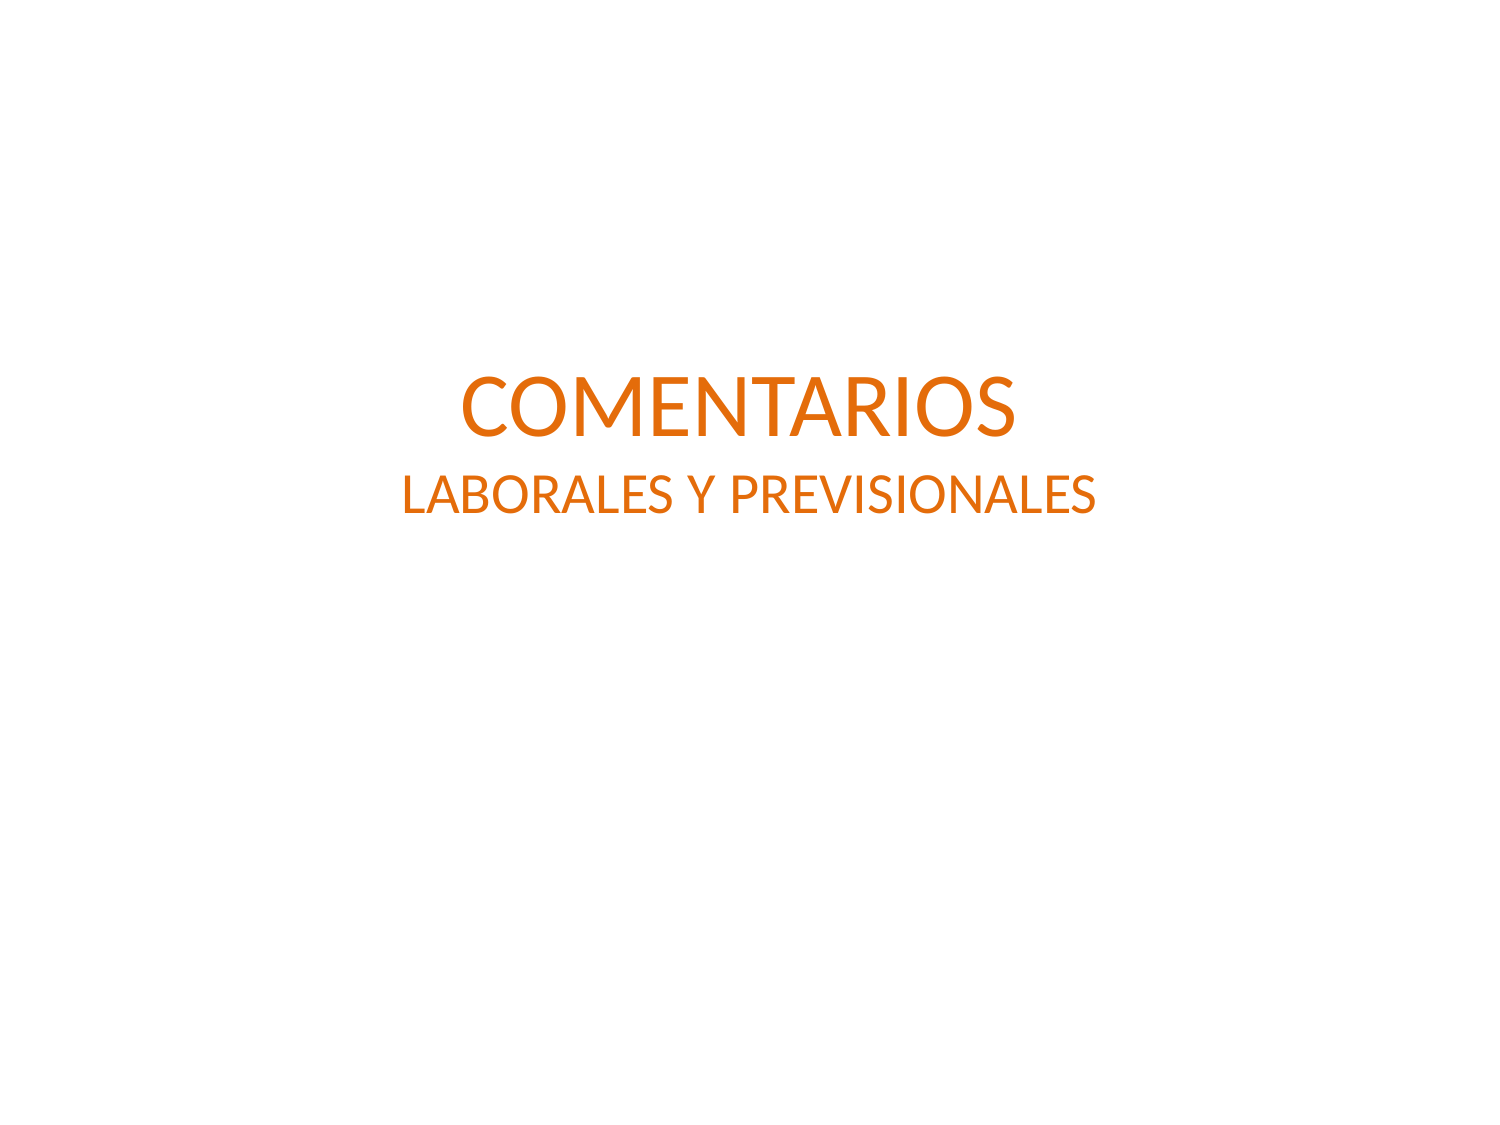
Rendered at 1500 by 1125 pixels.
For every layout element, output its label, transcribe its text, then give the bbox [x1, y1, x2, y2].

title COMENTARIOS LABORALES Y PREVISIONALES [112, 314, 1388, 556]
